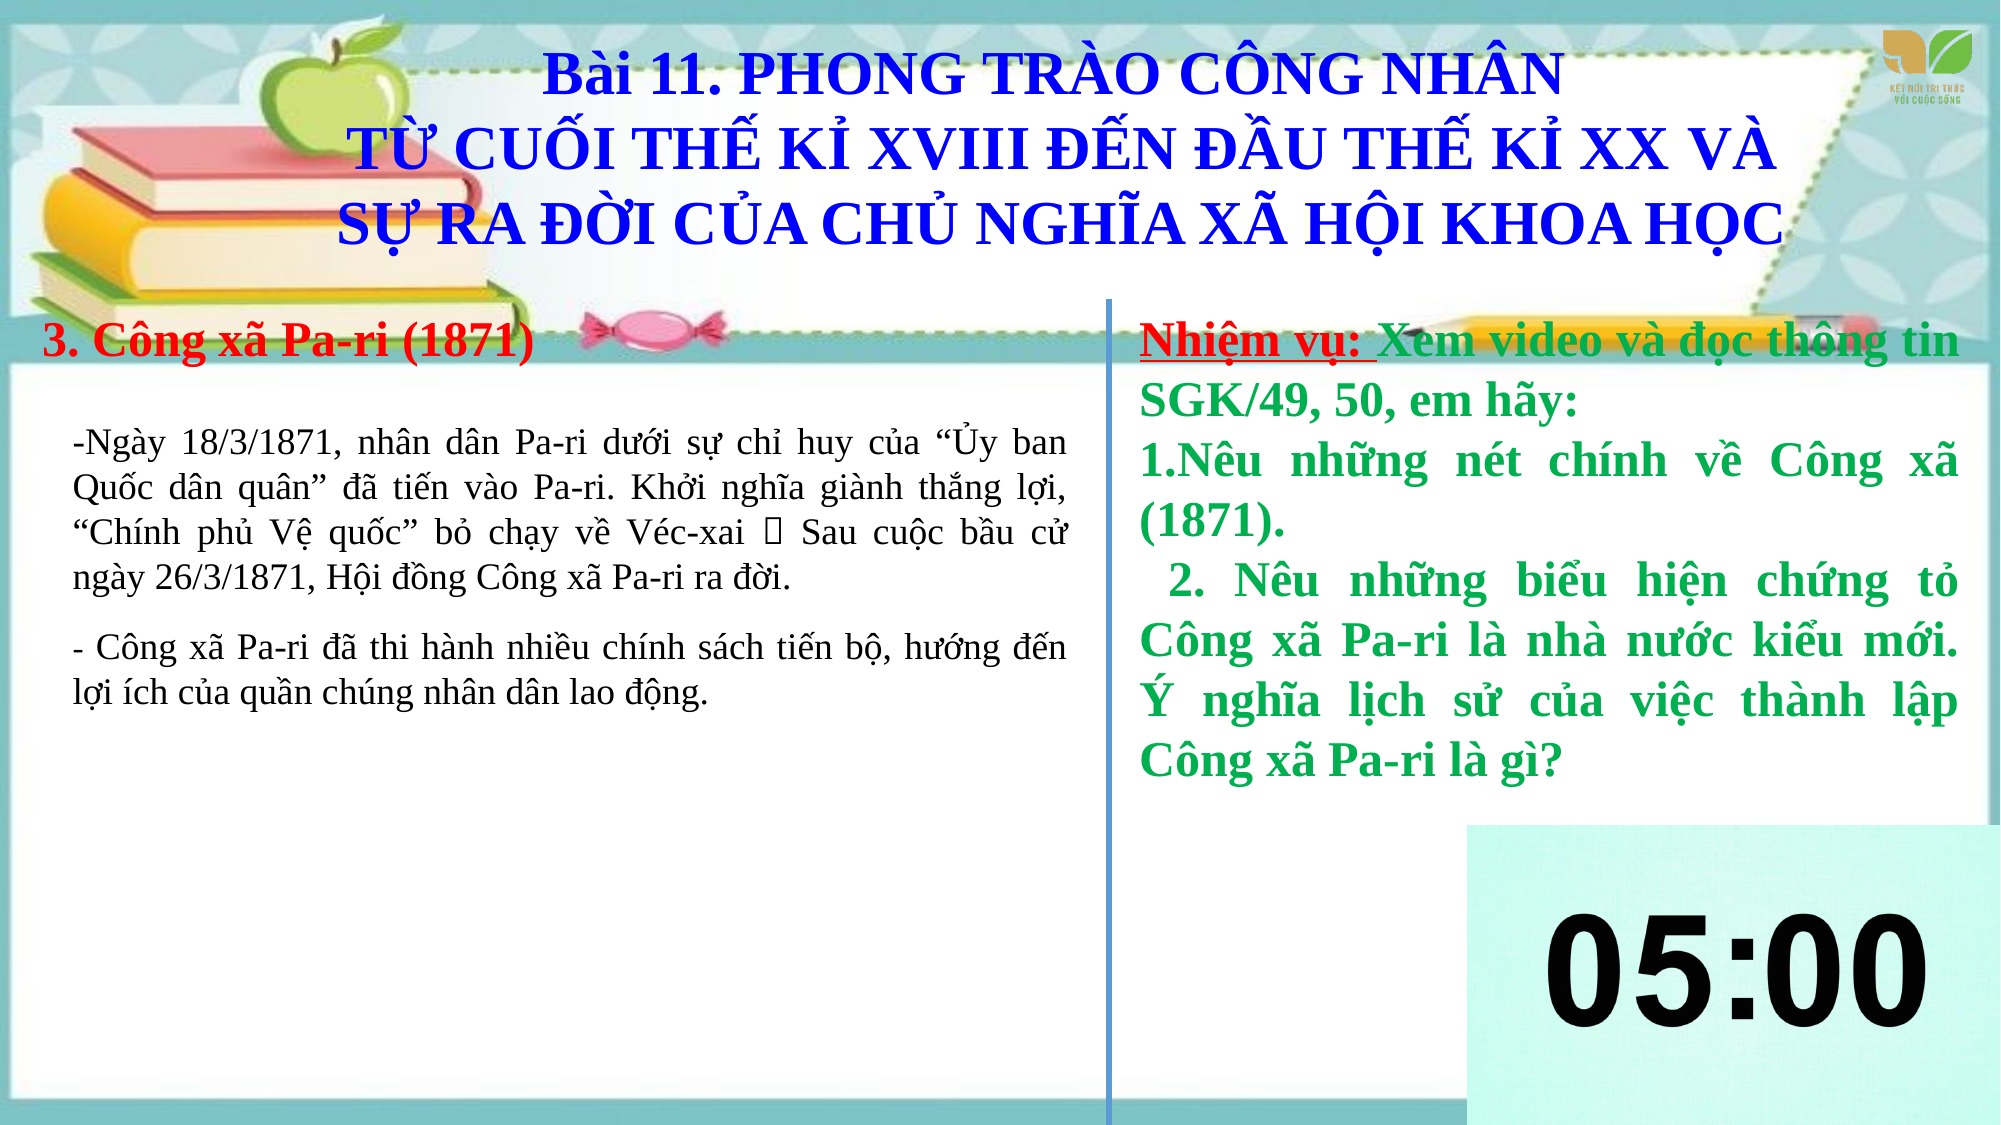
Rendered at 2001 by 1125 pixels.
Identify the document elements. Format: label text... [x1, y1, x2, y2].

text_box Bài 11. PHONG TRÀO CÔNG NHÂN TỪ CUỐI THẾ KỈ XVIII ĐẾN ĐẦU THẾ KỈ XX VÀ SỰ RA ĐỜI CỦA CHỦ NGHĨA XÃ HỘI KHOA HỌC [312, 24, 1813, 265]
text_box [1466, 824, 2000, 1125]
text_box Nhiệm vụ: Xem video và đọc thông tin SGK/49, 50, em hãy: 1.Nêu những nét chính về Công xã (1871). 2. Nêu những biểu hiện chứng tỏ Công xã Pa-ri là nhà nước kiểu mới. Ý nghĩa lịch sử của việc thành lập Công xã Pa-ri là gì? [1125, 299, 1975, 794]
text_box -Ngày 18/3/1871, nhân dân Pa-ri dưới sự chỉ huy của “Ủy ban Quốc dân quân” đã tiến vào Pa-ri. Khởi nghĩa giành thắng lợi, “Chính phủ Vệ quốc” bỏ chạy về Véc-xai  Sau cuộc bầu cử ngày 26/3/1871, Hội đồng Công xã Pa-ri ra đời. - Công xã Pa-ri đã thi hành nhiều chính sách tiến bộ, hướng đến lợi ích của quần chúng nhân dân lao động. [53, 409, 1088, 719]
text_box 3. Công xã Pa-ri (1871) [27, 299, 551, 374]
picture [0, 0, 2001, 1125]
